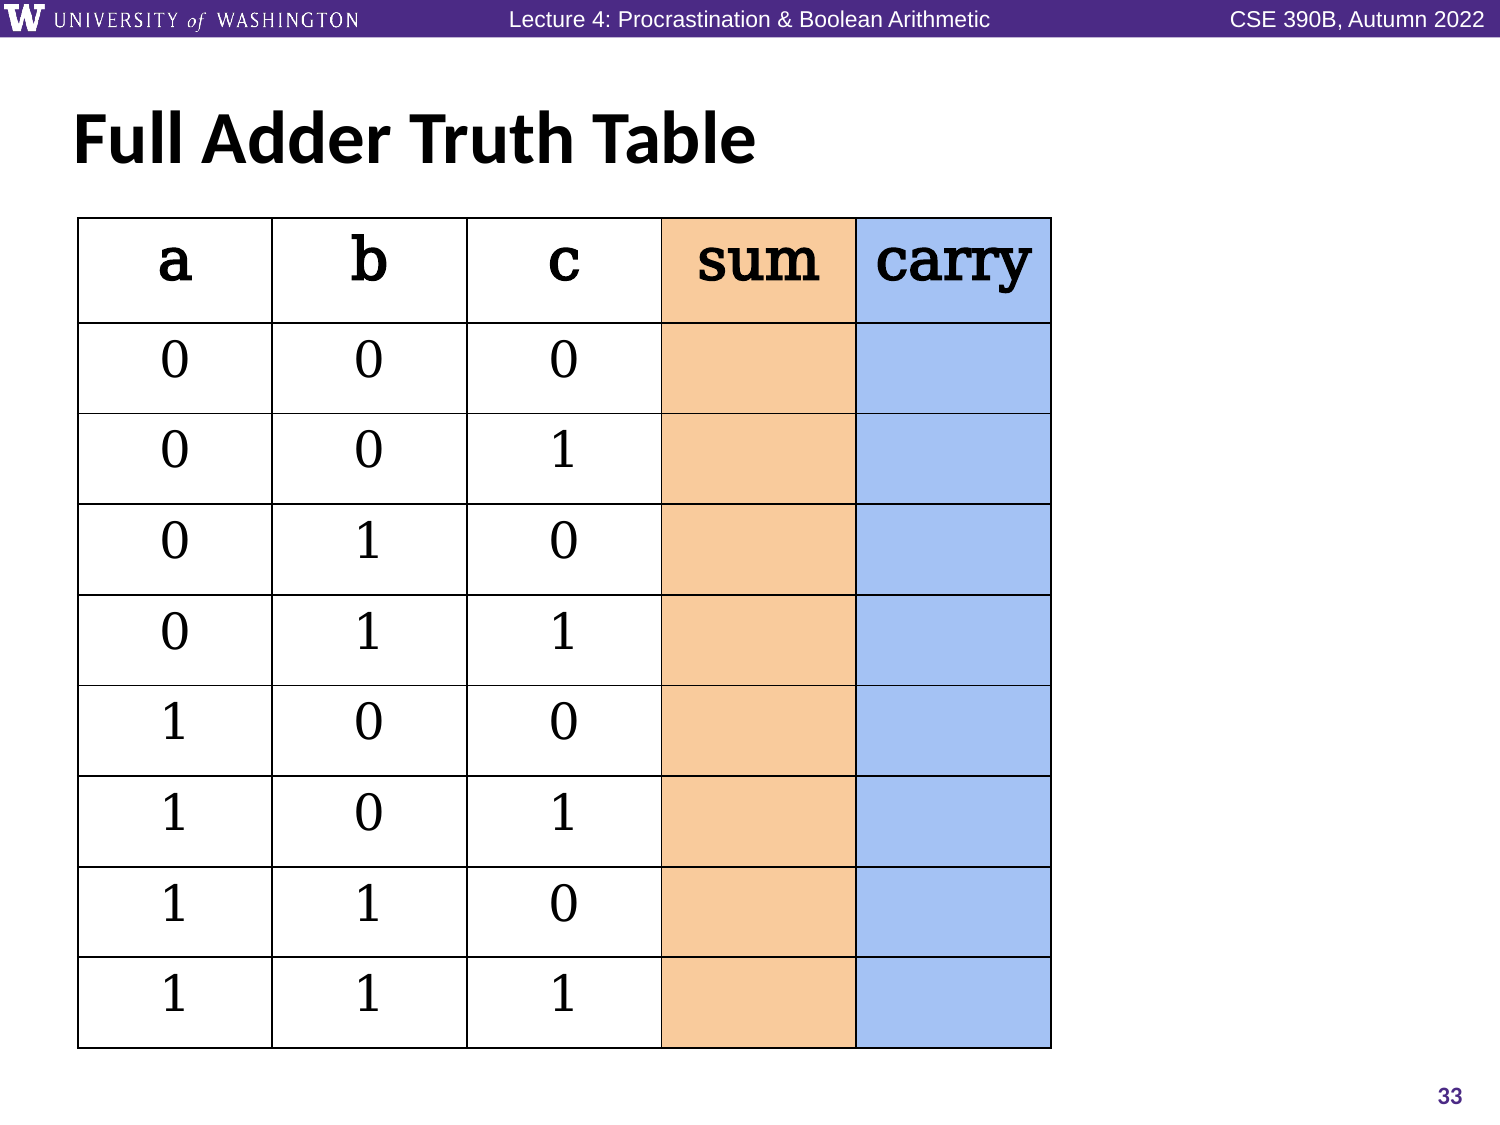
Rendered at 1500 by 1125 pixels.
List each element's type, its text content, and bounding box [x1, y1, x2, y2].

table_cell 1 [79, 686, 271, 775]
table_cell [662, 868, 855, 956]
table_cell [662, 324, 855, 413]
table_cell [857, 324, 1050, 413]
table_cell 1 [273, 505, 466, 594]
table_cell 0 [79, 596, 271, 685]
table_cell 0 [273, 686, 466, 775]
table_cell [857, 958, 1050, 1047]
table_cell 1 [468, 958, 661, 1047]
table_cell [857, 596, 1050, 685]
table_cell 1 [468, 596, 661, 685]
table_cell 0 [79, 414, 271, 503]
table_cell [857, 414, 1050, 503]
table_cell 1 [468, 777, 661, 866]
table_cell [857, 777, 1050, 866]
table_cell [857, 868, 1050, 956]
table_cell 1 [273, 596, 466, 685]
table_header b [273, 219, 466, 322]
table_cell [662, 777, 855, 866]
table_header carry [857, 219, 1050, 322]
table_cell 1 [273, 958, 466, 1047]
table_cell 0 [273, 777, 466, 866]
table_cell [662, 596, 855, 685]
table_cell 0 [468, 324, 661, 413]
table_cell 0 [79, 324, 271, 413]
table_cell 1 [79, 777, 271, 866]
table_cell [662, 686, 855, 775]
picture [4, 4, 358, 32]
table_header sum [662, 219, 855, 322]
table_cell 1 [79, 868, 271, 956]
table_cell 0 [468, 868, 661, 956]
table_cell 0 [79, 505, 271, 594]
slide_number 33 [1400, 1065, 1500, 1125]
title Full Adder Truth Table [58, 71, 1438, 197]
table_cell [857, 686, 1050, 775]
table_cell [662, 414, 855, 503]
table_cell [857, 505, 1050, 594]
table_cell 0 [468, 505, 661, 594]
table_cell [662, 958, 855, 1047]
table_cell 0 [273, 324, 466, 413]
table_cell 1 [273, 868, 466, 956]
table_cell 1 [79, 958, 271, 1047]
table_header a [79, 219, 271, 322]
table_cell [662, 505, 855, 594]
table_cell 0 [468, 686, 661, 775]
table_header c [468, 219, 661, 322]
table_cell 1 [468, 414, 661, 503]
table_cell 0 [273, 414, 466, 503]
